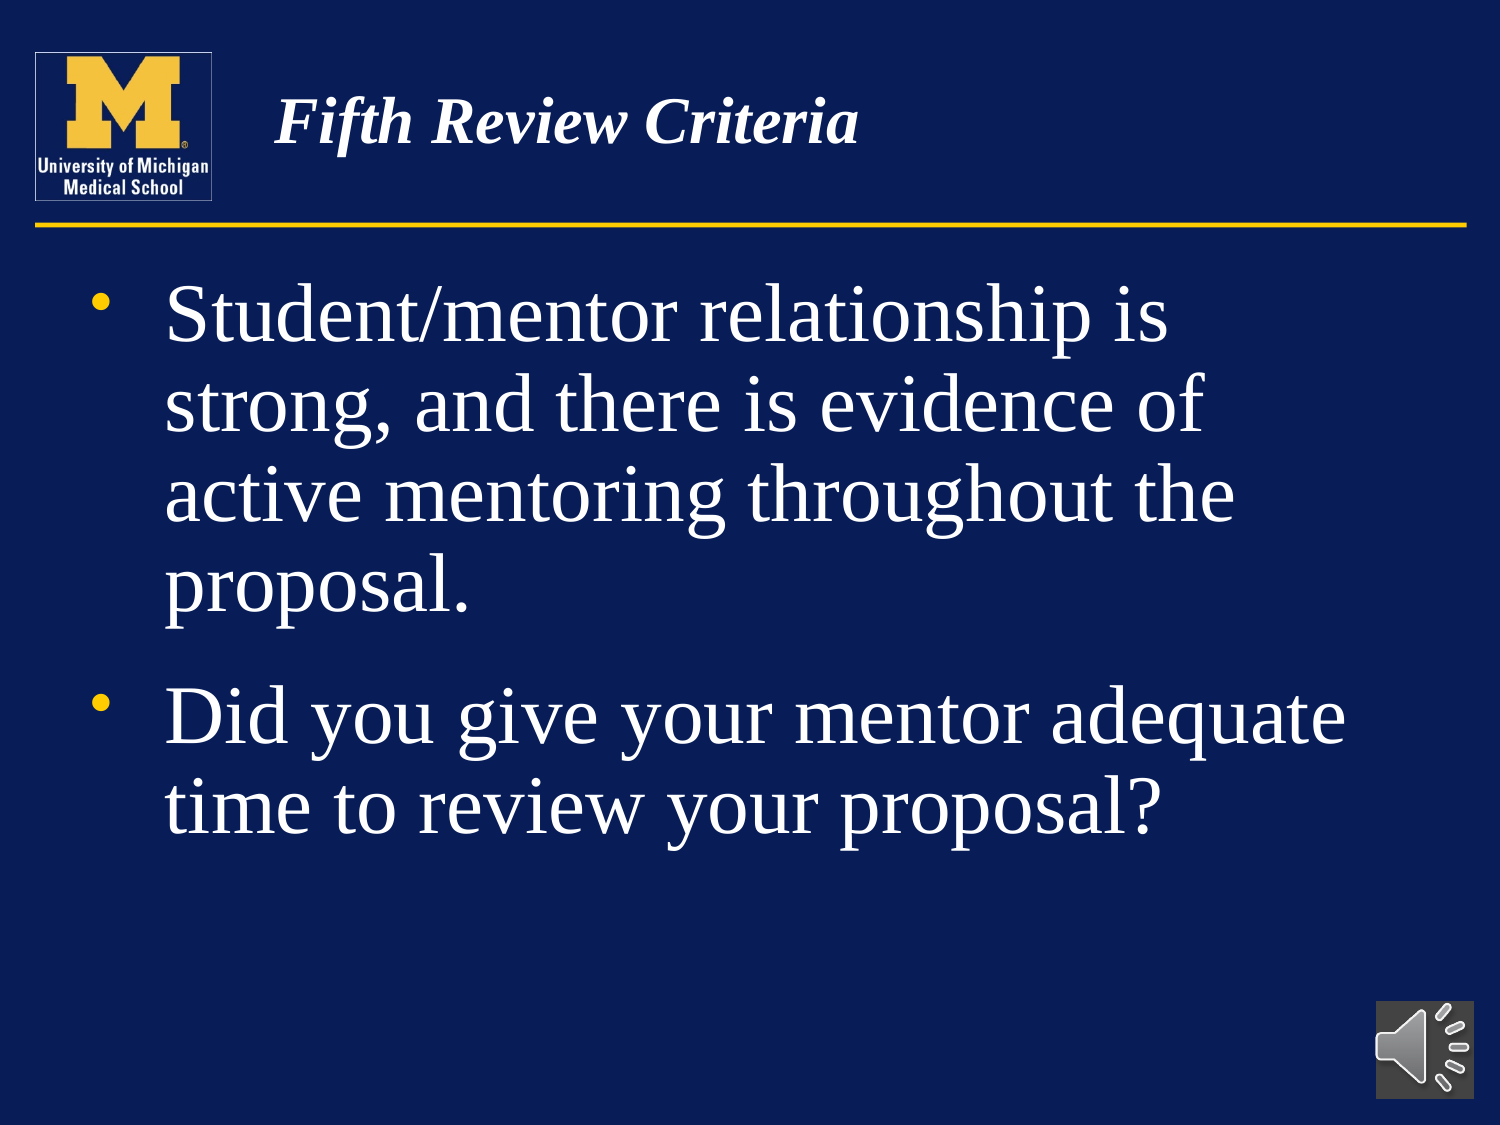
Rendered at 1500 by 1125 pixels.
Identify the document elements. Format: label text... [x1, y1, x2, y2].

picture [1374, 999, 1476, 1101]
list Student/mentor relationship is strong, and there is evidence of active mentoring throughout the proposal. Did you give your mentor adequate time to review your proposal? [75, 262, 1425, 1005]
title Fifth Review Criteria [259, 67, 1045, 179]
picture [35, 52, 212, 201]
